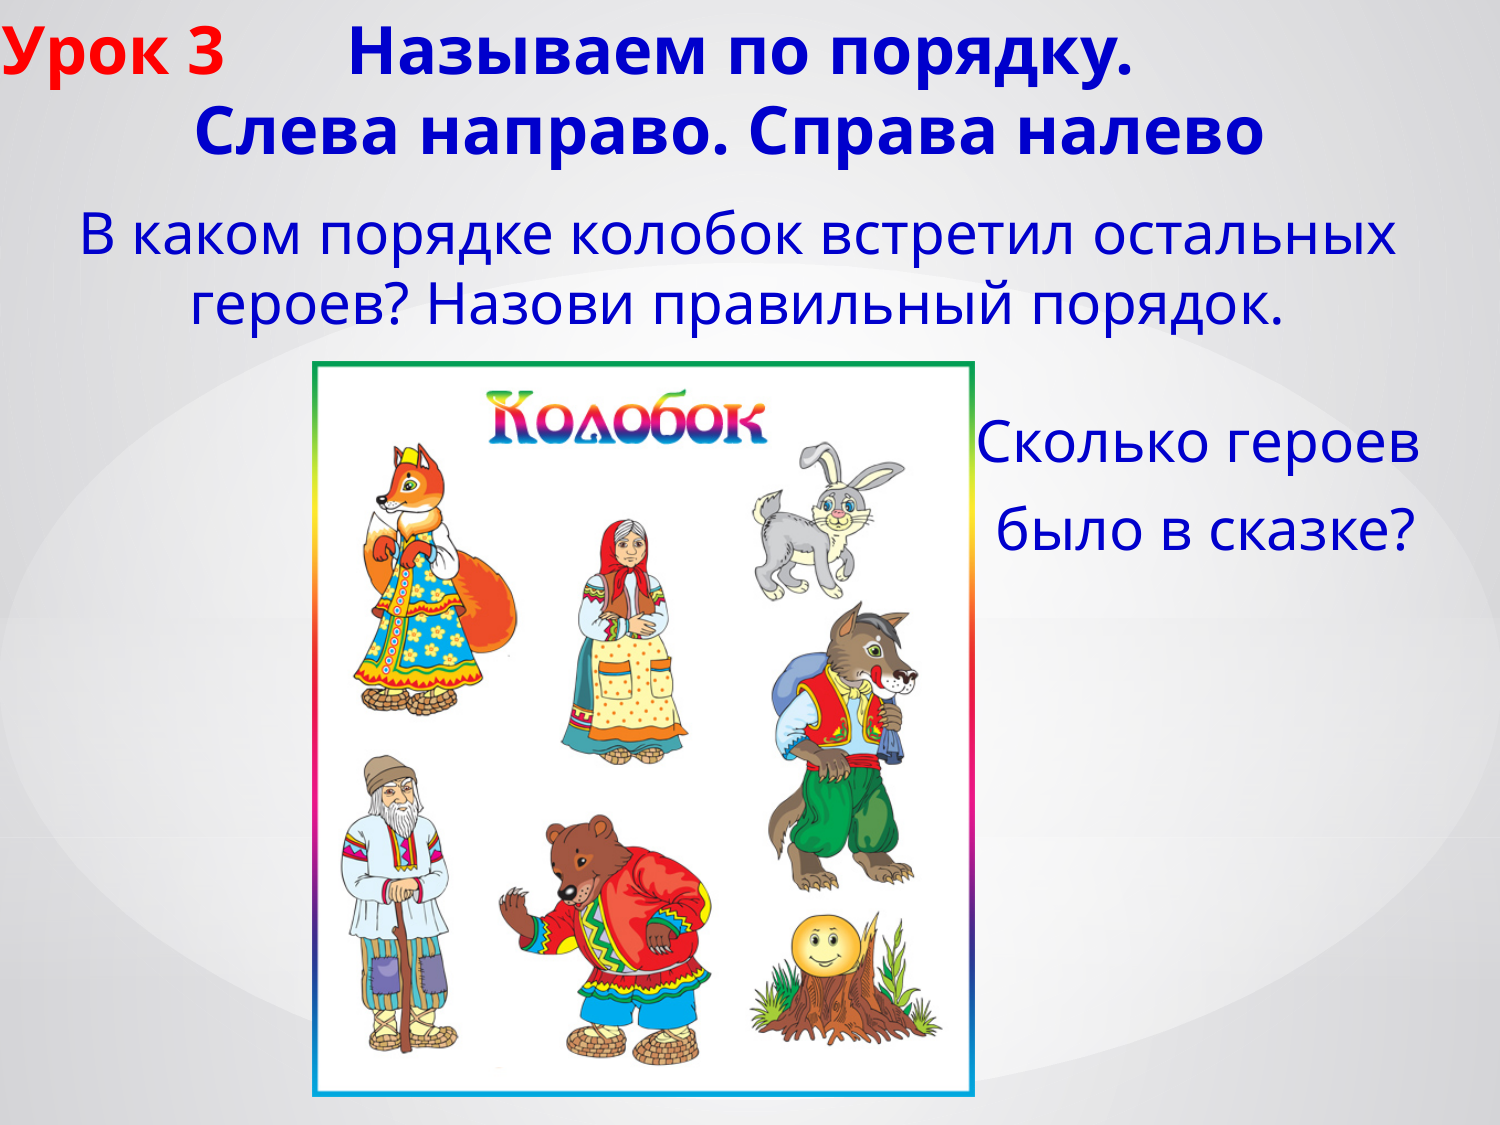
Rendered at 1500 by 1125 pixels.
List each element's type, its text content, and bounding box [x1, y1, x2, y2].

picture [312, 361, 975, 1091]
text_box Урок 3 Называем по порядку. Слева направо. Справа налево [0, 0, 1475, 188]
text_box Сколько героев было в сказке? [981, 397, 1500, 739]
text_box В каком порядке колобок встретил остальных героев? Назови правильный порядок. [0, 189, 1470, 331]
